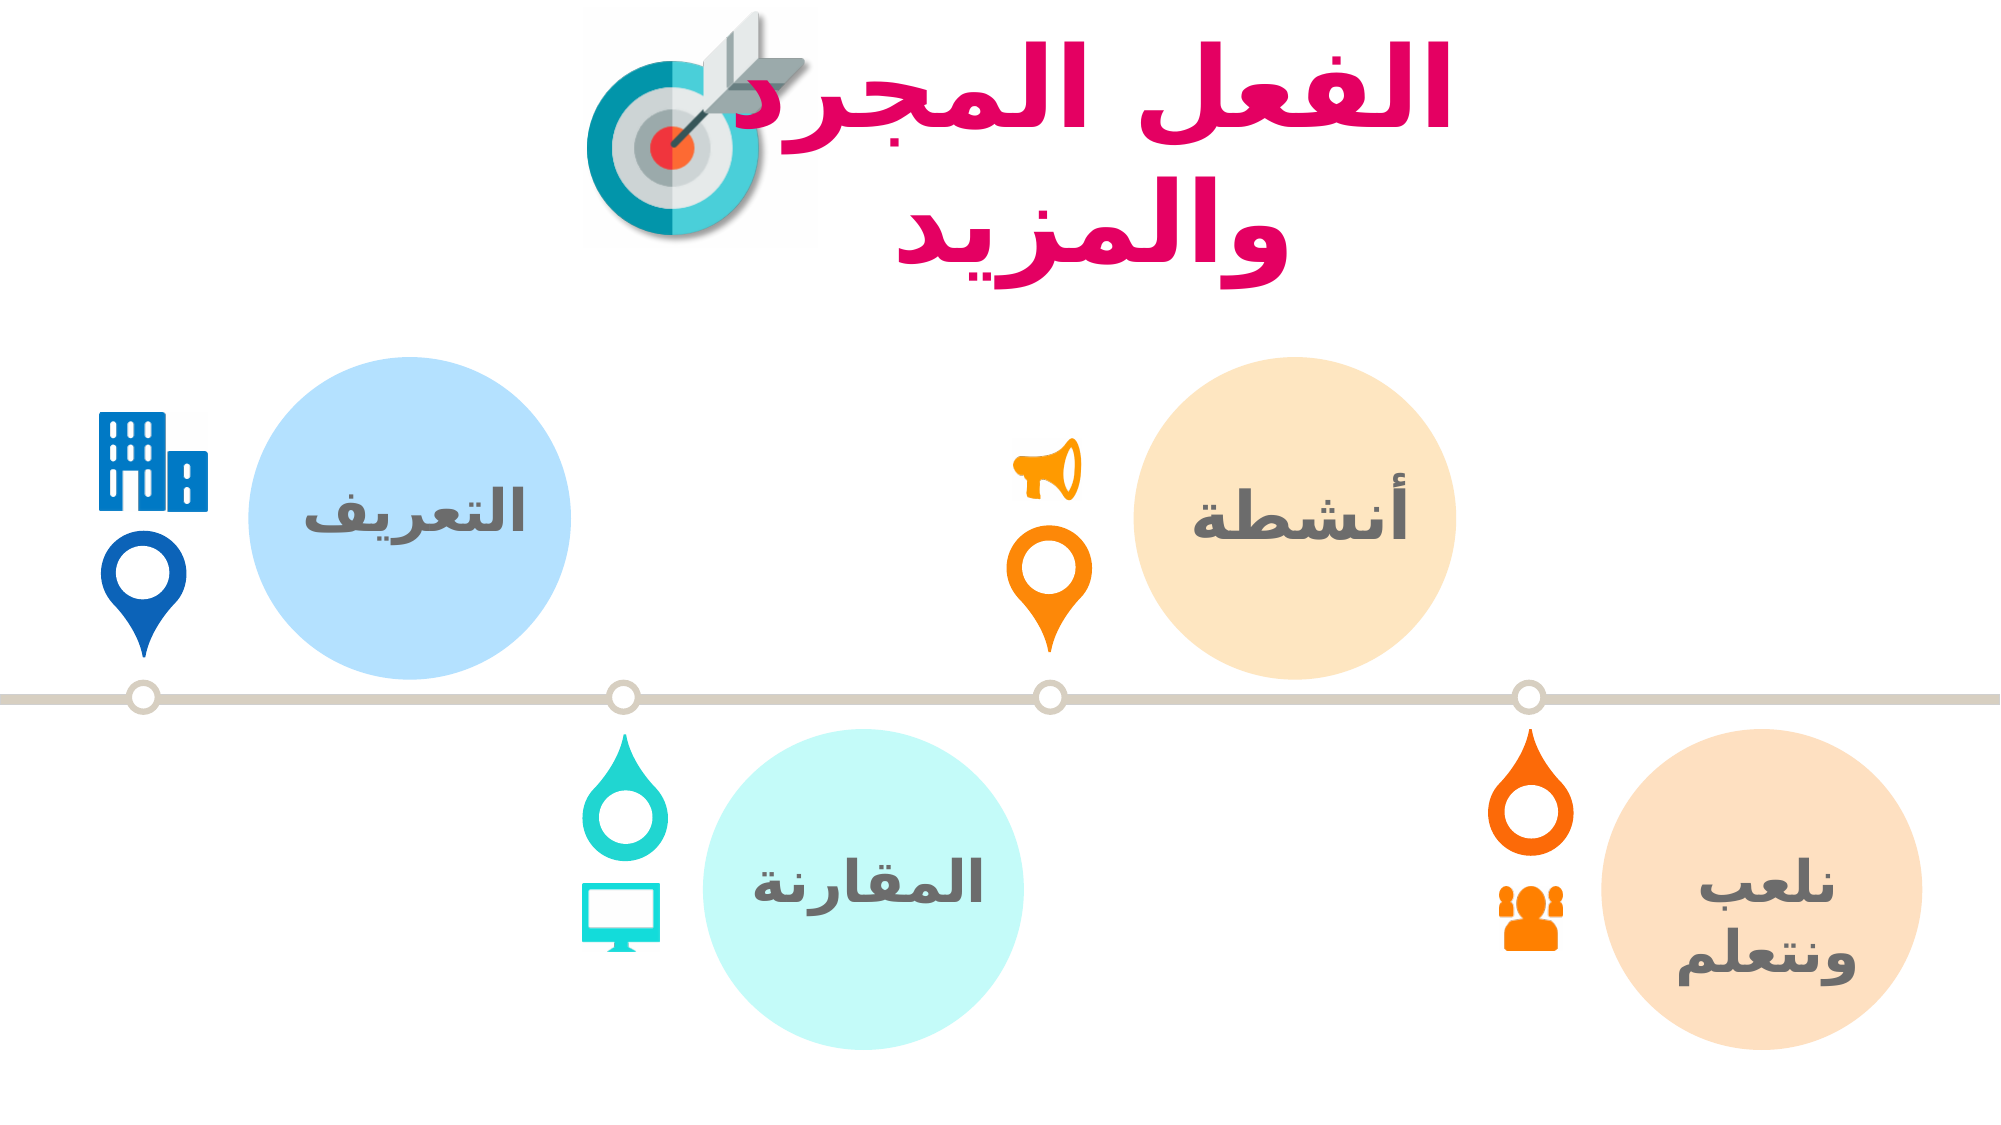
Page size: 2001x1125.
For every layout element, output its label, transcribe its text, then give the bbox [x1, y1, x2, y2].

text_box [637, 694, 1037, 705]
text_box [1035, 682, 1065, 712]
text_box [1006, 525, 1093, 653]
text_box [0, 694, 130, 705]
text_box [248, 356, 572, 680]
text_box الفعل المجرد والمزيد [588, 7, 1600, 293]
text_box [128, 682, 158, 712]
text_box [1542, 694, 2000, 705]
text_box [1601, 728, 1923, 1064]
picture [1499, 886, 1563, 951]
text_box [582, 734, 669, 862]
picture [582, 883, 660, 952]
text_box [702, 728, 1025, 1051]
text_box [1133, 356, 1457, 680]
text_box [1514, 682, 1544, 712]
picture [582, 7, 818, 249]
text_box [608, 682, 638, 712]
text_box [1487, 728, 1574, 857]
picture [1011, 437, 1083, 501]
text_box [100, 530, 187, 658]
text_box [157, 694, 610, 705]
text_box [1063, 694, 1516, 705]
picture [99, 411, 208, 513]
